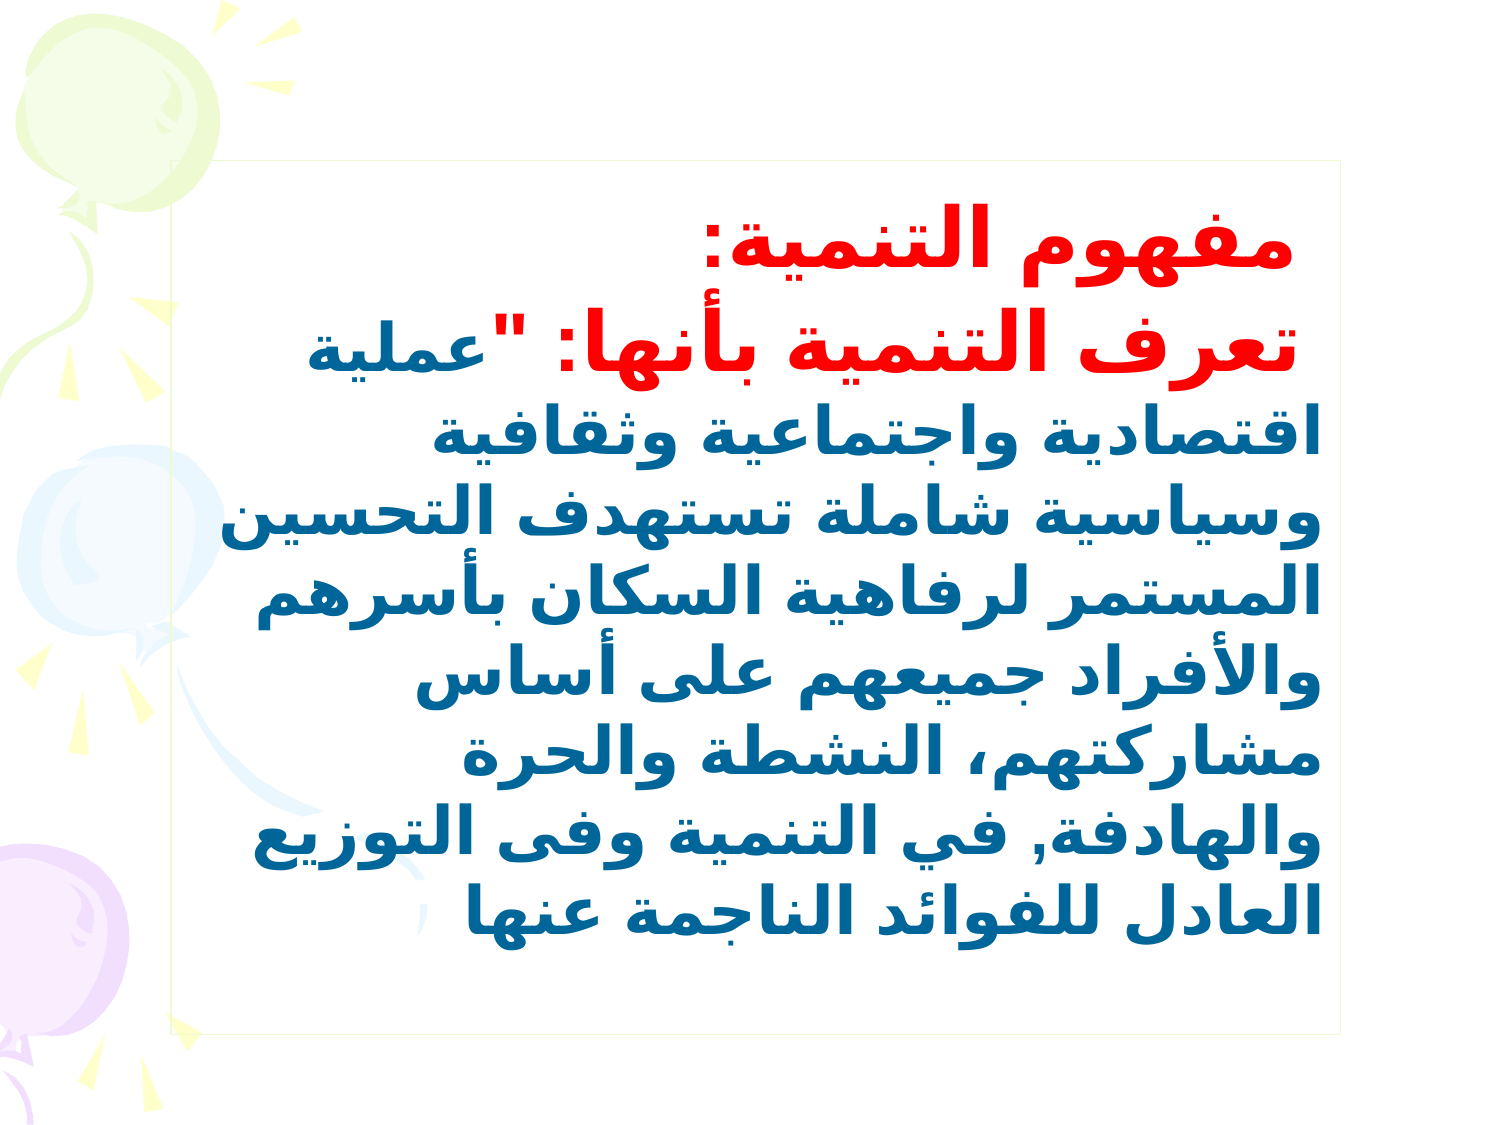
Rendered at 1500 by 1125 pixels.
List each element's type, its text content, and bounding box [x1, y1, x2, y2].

text_box مفهوم التنمية: تعرف التنمية بأنها: "عملية اقتصادية واجتماعية وثقافية وسياسية شاملة تستهدف التحسين المستمر لرفاهية السكان بأسرهم والأفراد جميعهم على أساس مشاركتهم، النشطة والحرة والهادفة, في التنمية وفى التوزيع العادل للفوائد الناجمة عنها [171, 160, 1341, 1035]
